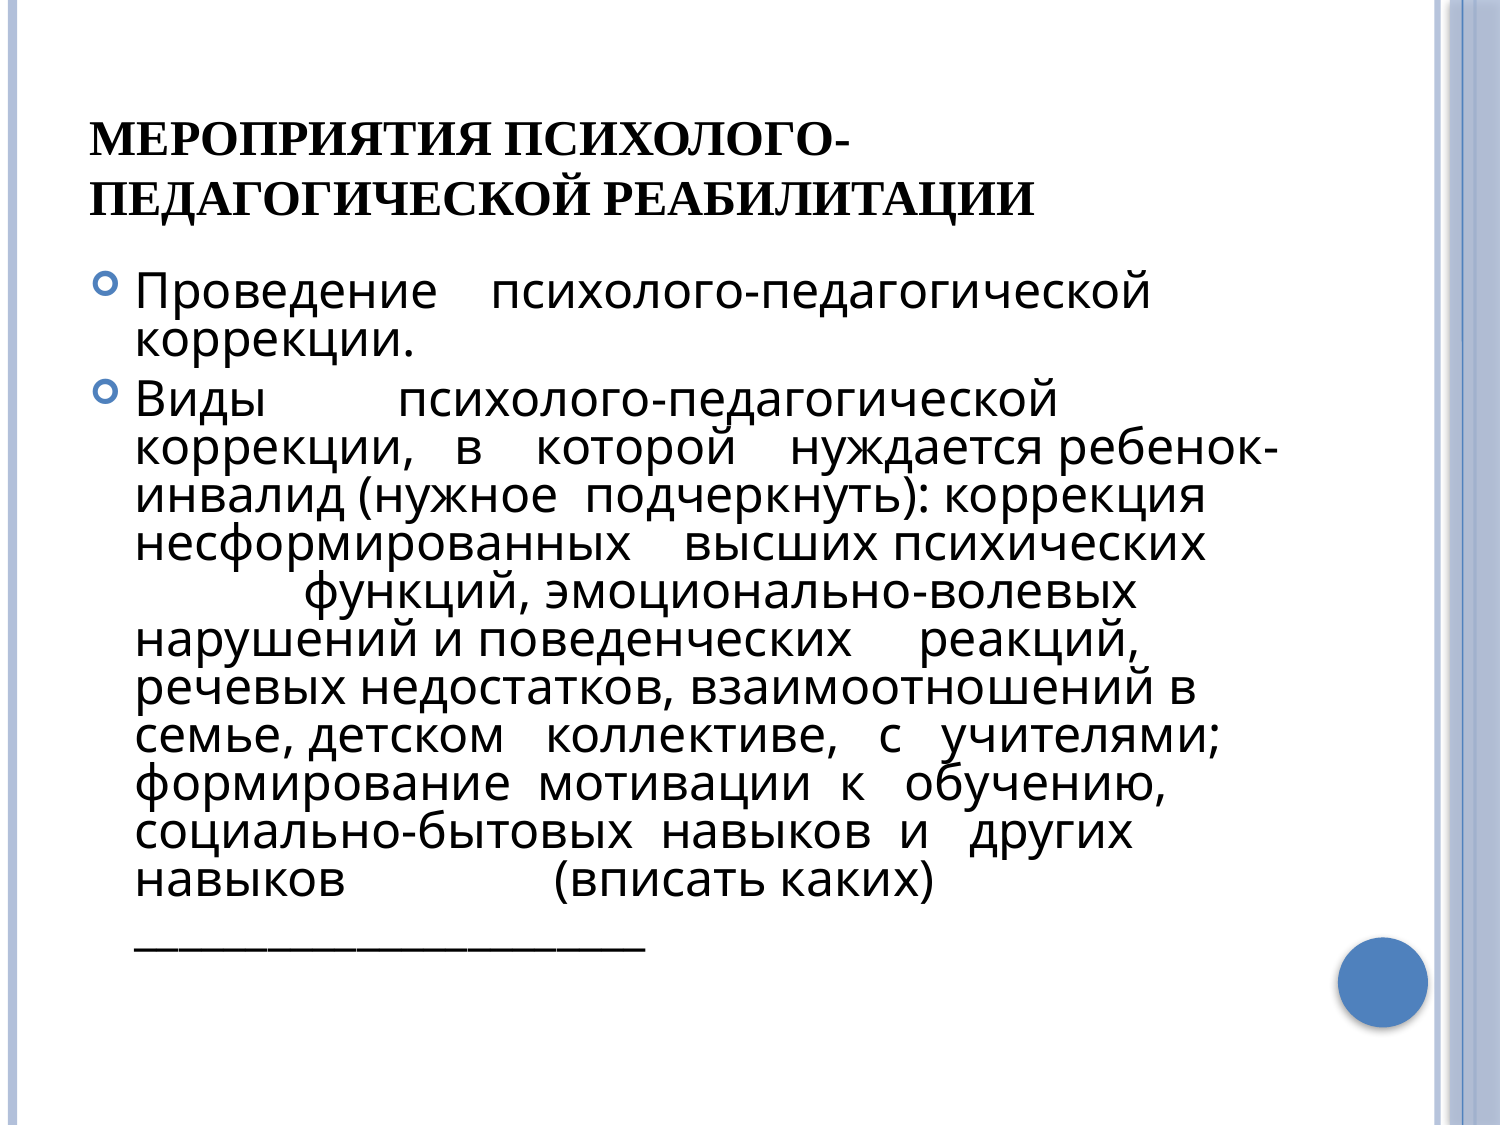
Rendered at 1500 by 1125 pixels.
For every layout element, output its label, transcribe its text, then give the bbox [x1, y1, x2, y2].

list Проведение психолого-педагогической коррекции. Виды психолого-педагогической коррекции, в которой нуждается ребенок-инвалид (нужное подчеркнуть): коррекция несформированных высших психических функций, эмоционально-волевых нарушений и поведенческих реакций, речевых недостатков, взаимоотношений в семье, детском коллективе, с учителями; формирование мотивации к обучению, социально-бытовых навыков и других навыков (вписать каких) _______________________ [75, 262, 1300, 1062]
title Мероприятия психолого-педагогической реабилитации [75, 45, 1300, 233]
